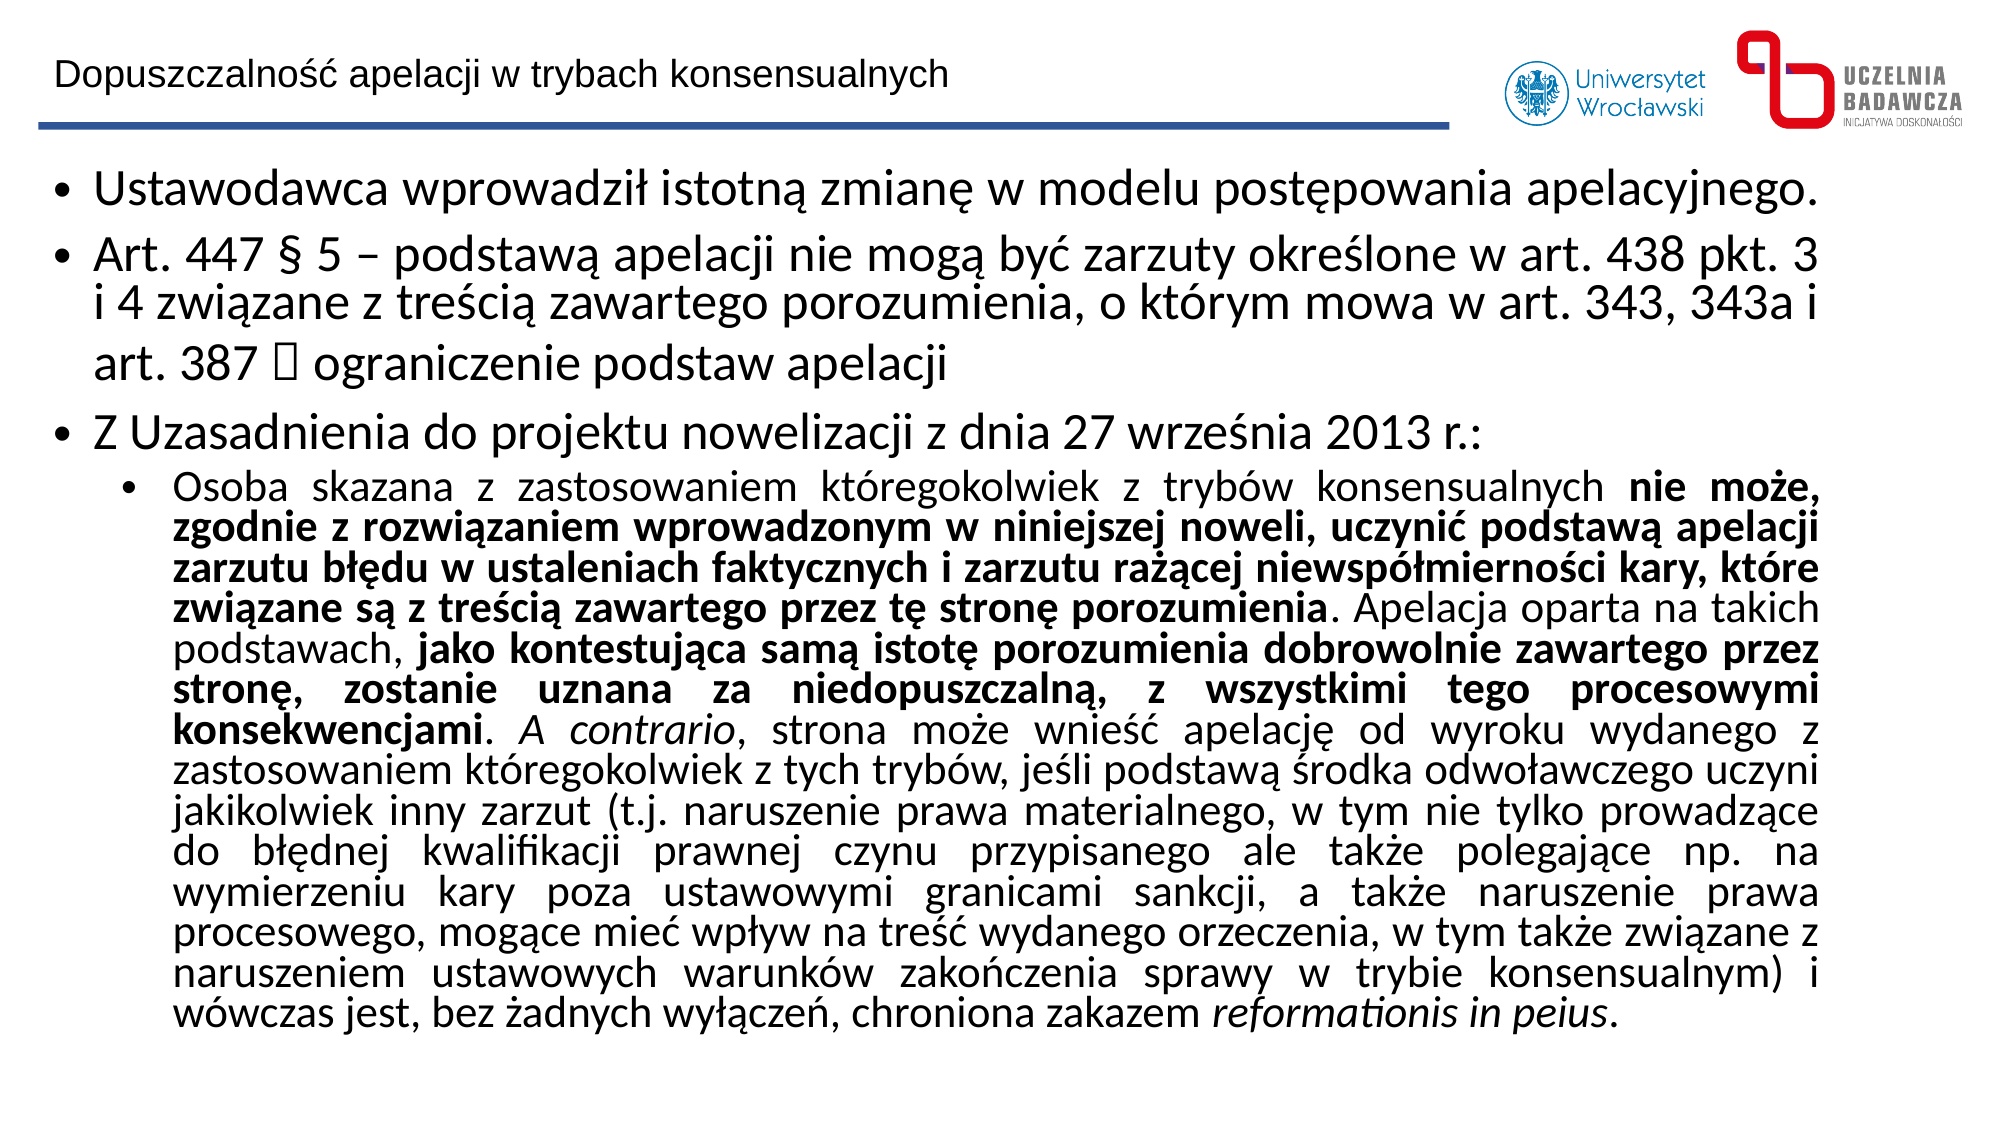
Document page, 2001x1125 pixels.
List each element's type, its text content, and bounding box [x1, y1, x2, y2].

list Dopuszczalność apelacji w trybach konsensualnych [38, 48, 1437, 103]
list Ustawodawca wprowadził istotną zmianę w modelu postępowania apelacyjnego. Art. 447 § 5 – podstawą apelacji nie mogą być zarzuty określone w art. 438 pkt. 3 i 4 związane z treścią zawartego porozumienia, o którym mowa w art. 343, 343a i art. 387  ograniczenie podstaw apelacji Z Uzasadnienia do projektu nowelizacji z dnia 27 września 2013 r.: Osoba skazana z zastosowaniem któregokolwiek z trybów konsensualnych nie może, zgodnie z rozwiązaniem wprowadzonym w niniejszej noweli, uczynić podstawą apelacji zarzutu błędu w ustaleniach faktycznych i zarzutu rażącej niewspółmierności kary, które związane są z treścią zawartego przez tę stronę porozumienia. Apelacja oparta na takich podstawach, jako kontestująca samą istotę porozumienia dobrowolnie zawartego przez stronę, zostanie uznana za niedopuszczalną, z wszystkimi tego procesowymi konsekwencjami. A contrario, strona może wnieść apelację od wyroku wydanego z zastosowaniem któregokolwiek z tych trybów, jeśli podstawą środka odwoławczego uczyni jakikolwiek inny zarzut (t.j. naruszenie prawa materialnego, w tym nie tylko prowadzące do błędnej kwalifikacji prawnej czynu przypisanego ale także polegające np. na wymierzeniu kary poza ustawowymi granicami sankcji, a także naruszenie prawa procesowego, mogące mieć wpływ na treść wydanego orzeczenia, w tym także związane z naruszeniem ustawowych warunków zakończenia sprawy w trybie konsensualnym) i wówczas jest, bez żadnych wyłączeń, chroniona zakazem reformationis in peius. [38, 160, 1837, 1077]
picture [1489, 30, 1962, 129]
